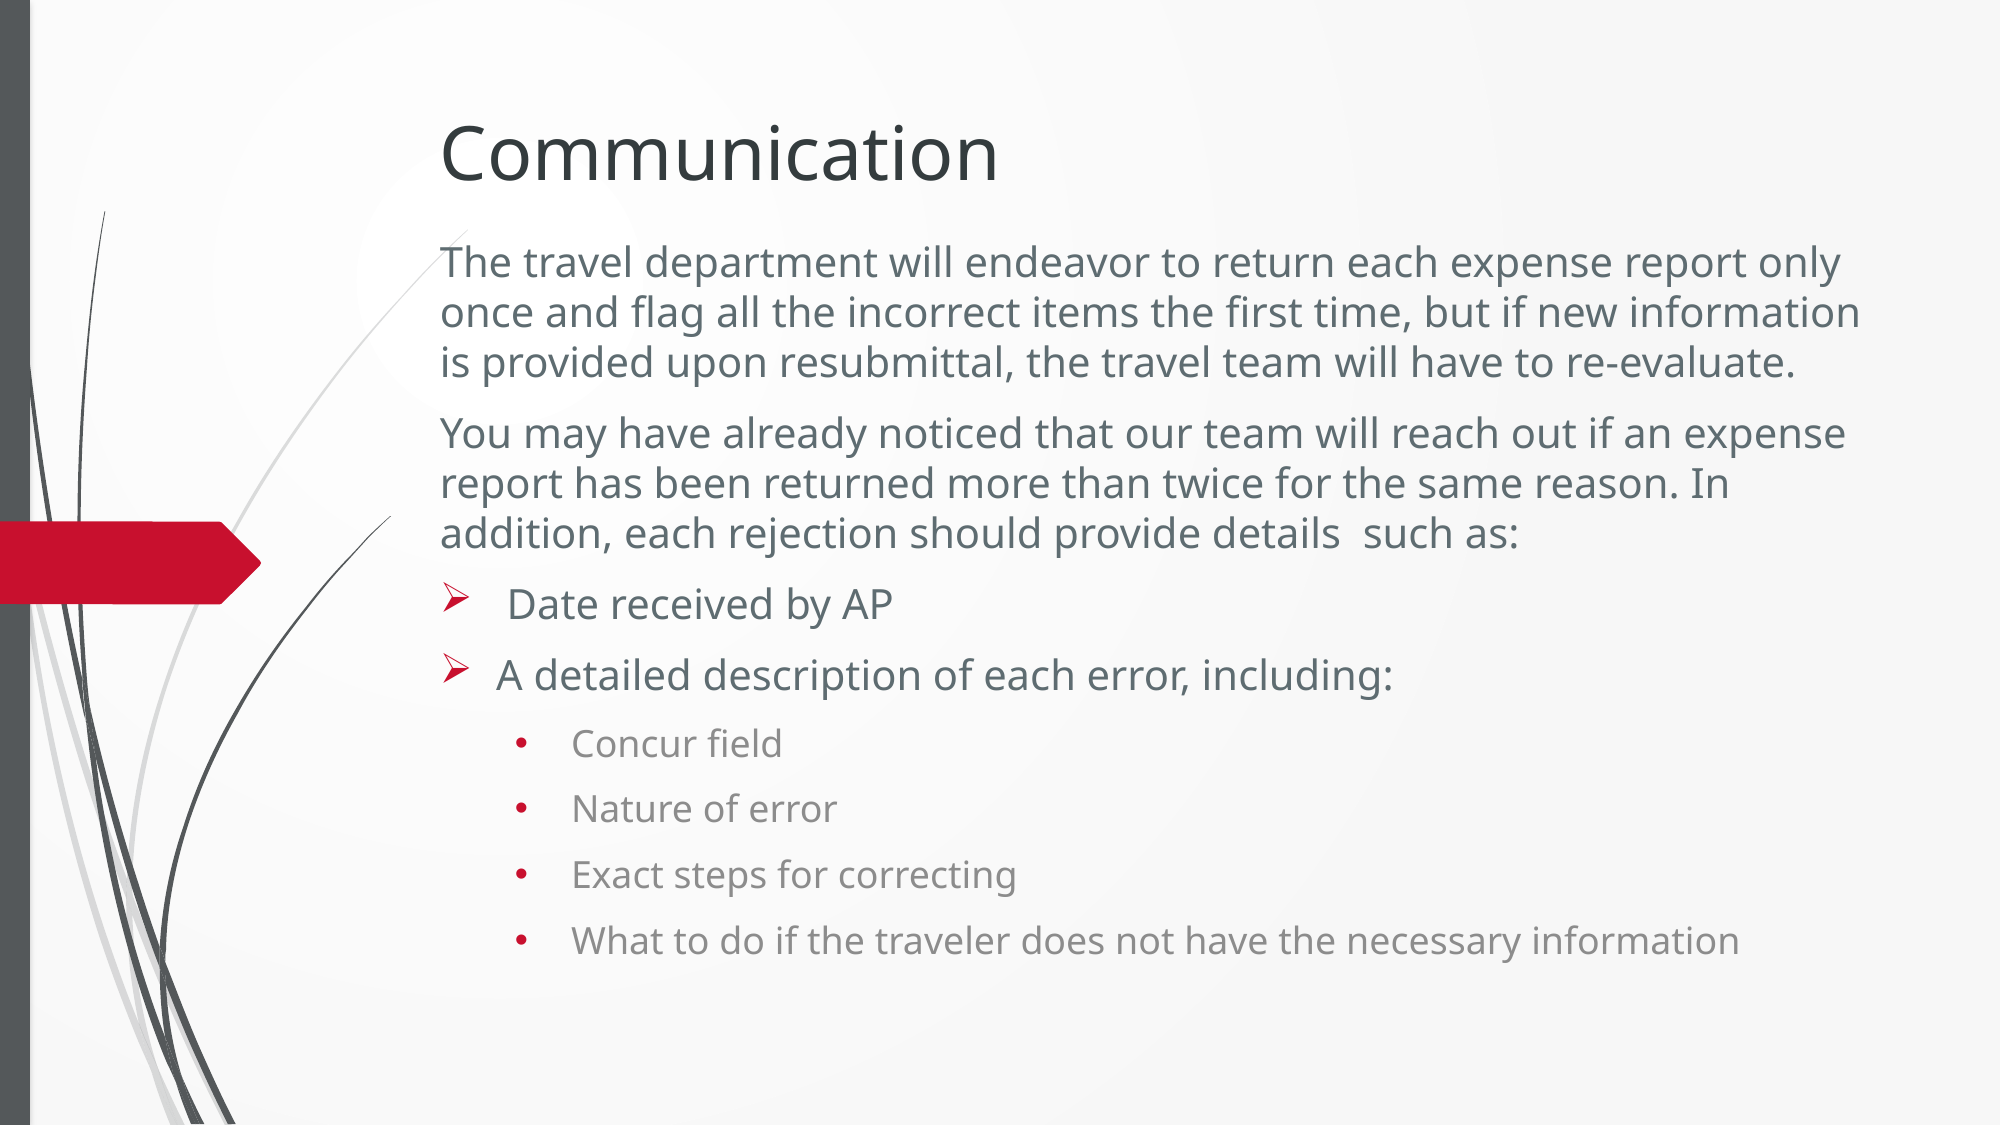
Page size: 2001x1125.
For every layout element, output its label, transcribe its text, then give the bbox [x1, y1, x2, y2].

list The travel department will endeavor to return each expense report only once and flag all the incorrect items the first time, but if new information is provided upon resubmittal, the travel team will have to re-evaluate. You may have already noticed that our team will reach out if an expense report has been returned more than twice for the same reason. In addition, each rejection should provide details such as: Date received by AP A detailed description of each error, including: Concur field Nature of error Exact steps for correcting What to do if the traveler does not have the necessary information [424, 228, 1888, 1026]
title Communication [424, 61, 1888, 203]
